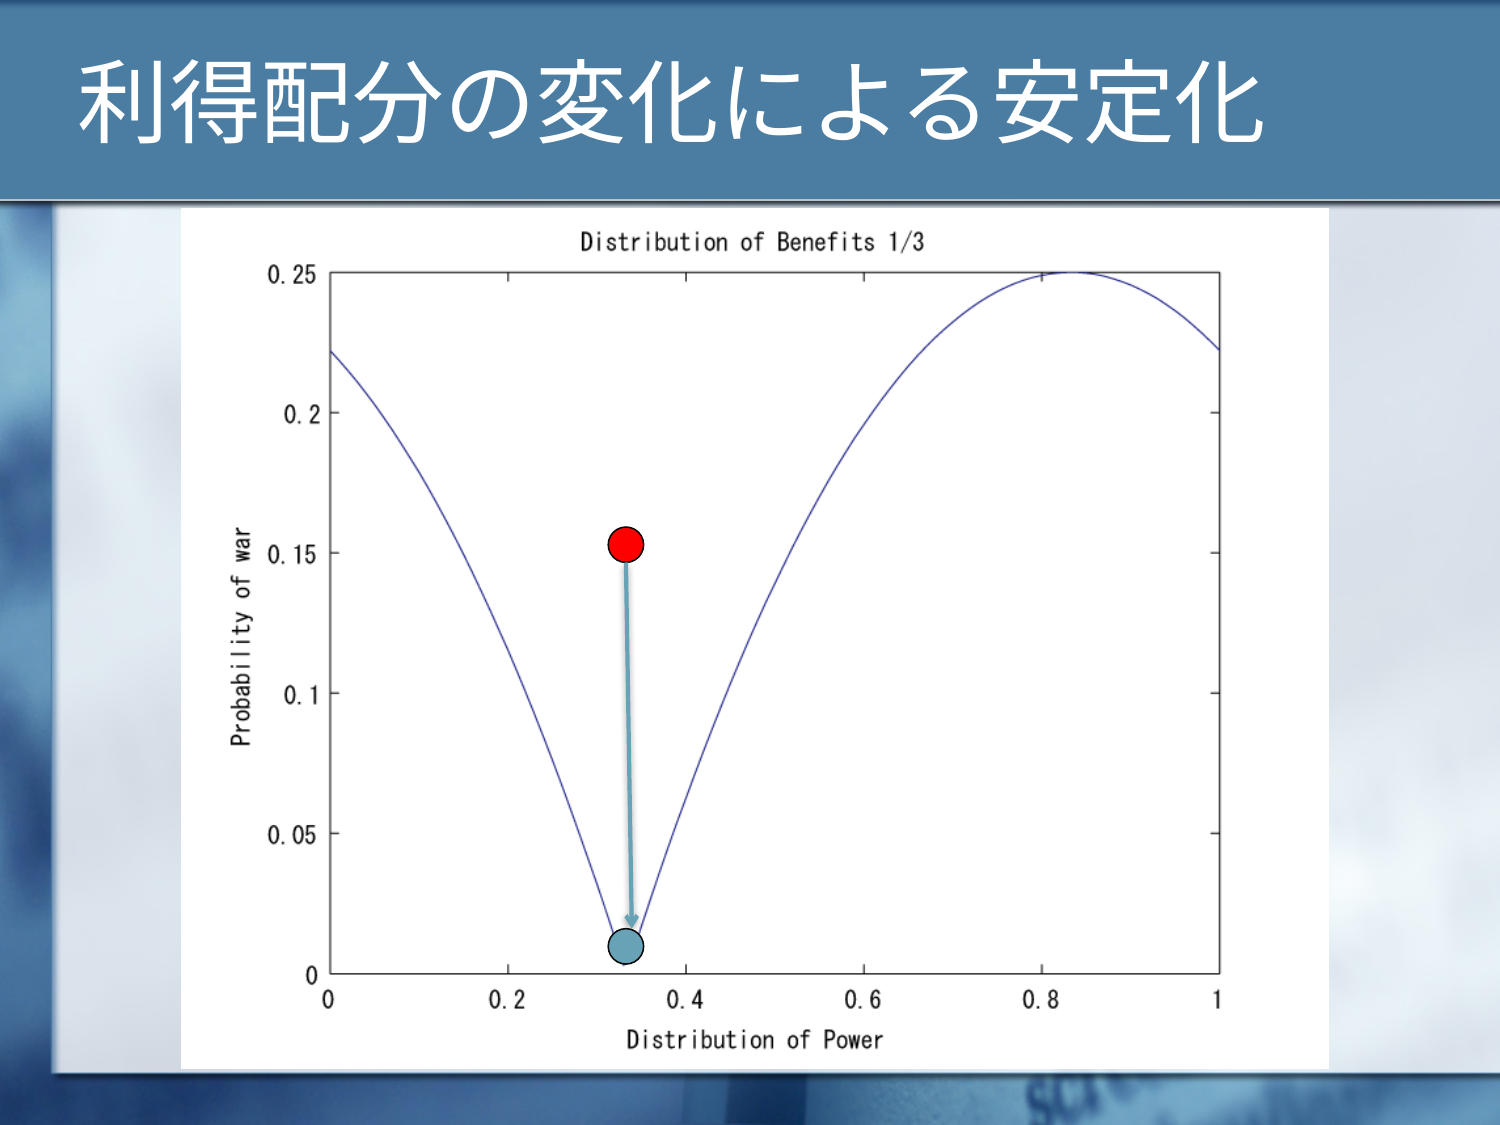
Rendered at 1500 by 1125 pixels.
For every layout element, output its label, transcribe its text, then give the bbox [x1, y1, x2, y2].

title 利得配分の変化による安定化 [62, 12, 1462, 188]
picture [0, 0, 1500, 1125]
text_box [445, 742, 813, 749]
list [181, 207, 1330, 1069]
